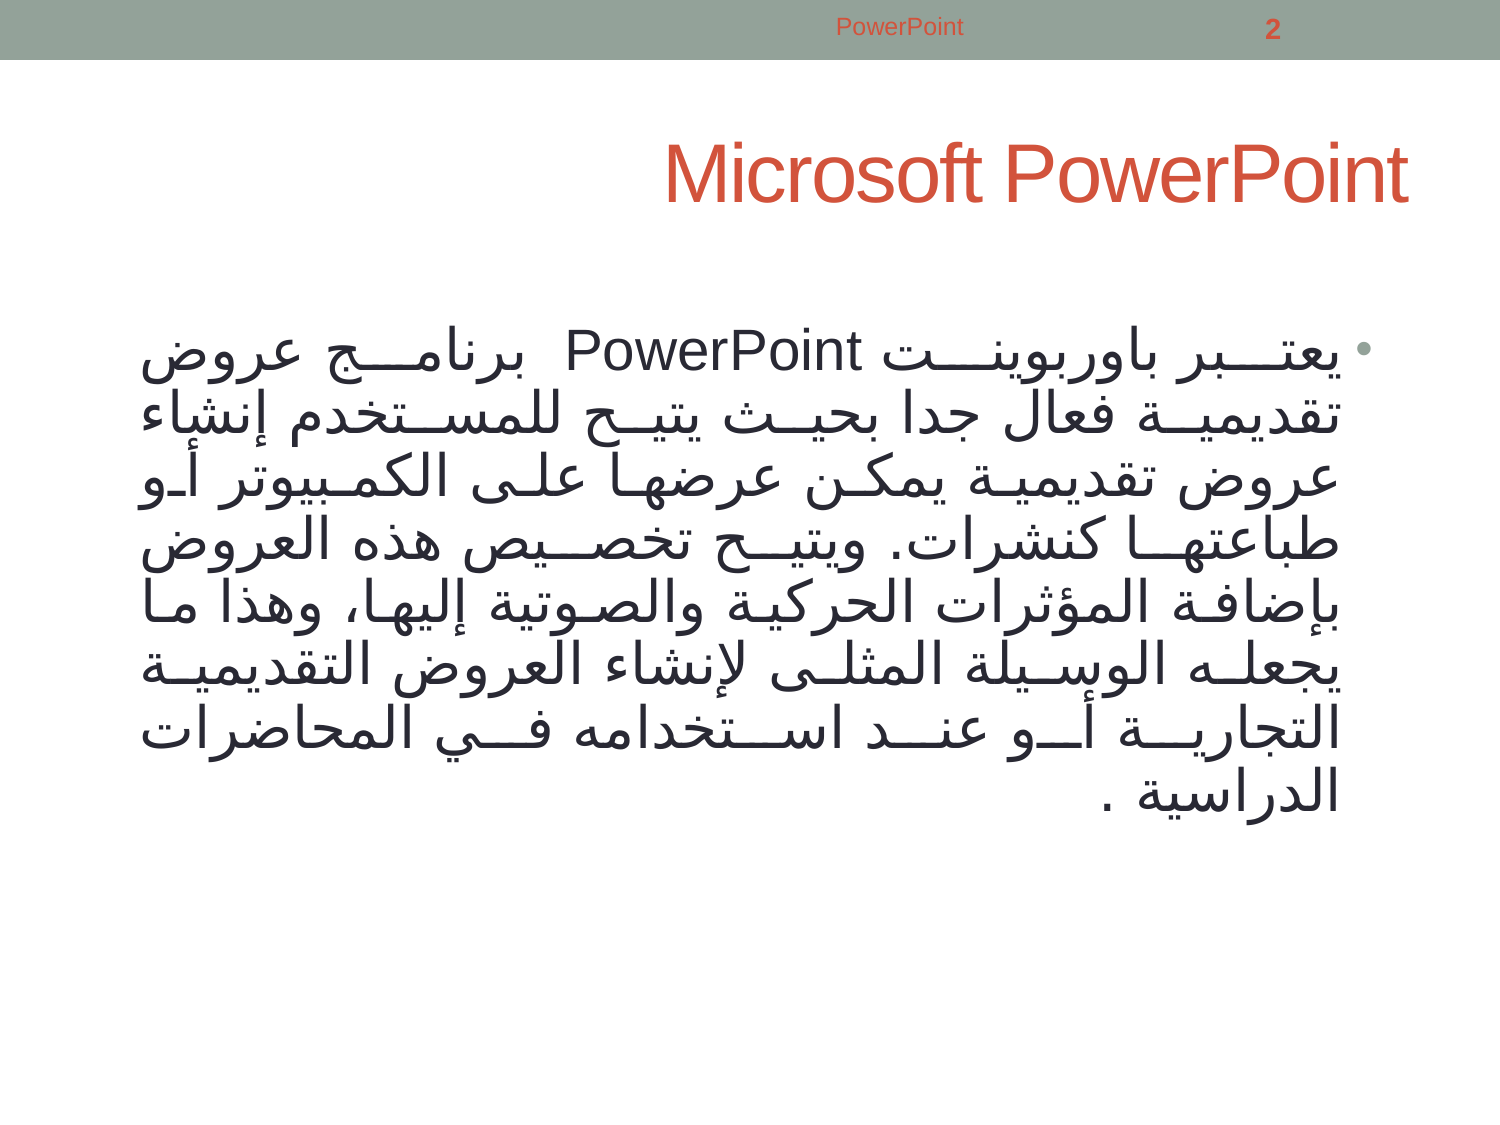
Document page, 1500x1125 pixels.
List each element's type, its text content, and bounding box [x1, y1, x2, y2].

footer PowerPoint [562, 3, 1238, 57]
slide_number 2 [1250, 3, 1425, 57]
title Microsoft PowerPoint [75, 87, 1425, 250]
list يعتبر باوربوينت PowerPoint برنامج عروض تقديمية فعال جدا بحيث يتيح للمستخدم إنشاء عروض تقديمية يمكن عرضها على الكمبيوتر أو طباعتها كنشرات. ويتيح تخصيص هذه العروض بإضافة المؤثرات الحركية والصوتية إليها، وهذا ما يجعله الوسيلة المثلى لإنشاء العروض التقديمية التجارية أو عند استخدامه في المحاضرات الدراسية . [125, 312, 1388, 1013]
